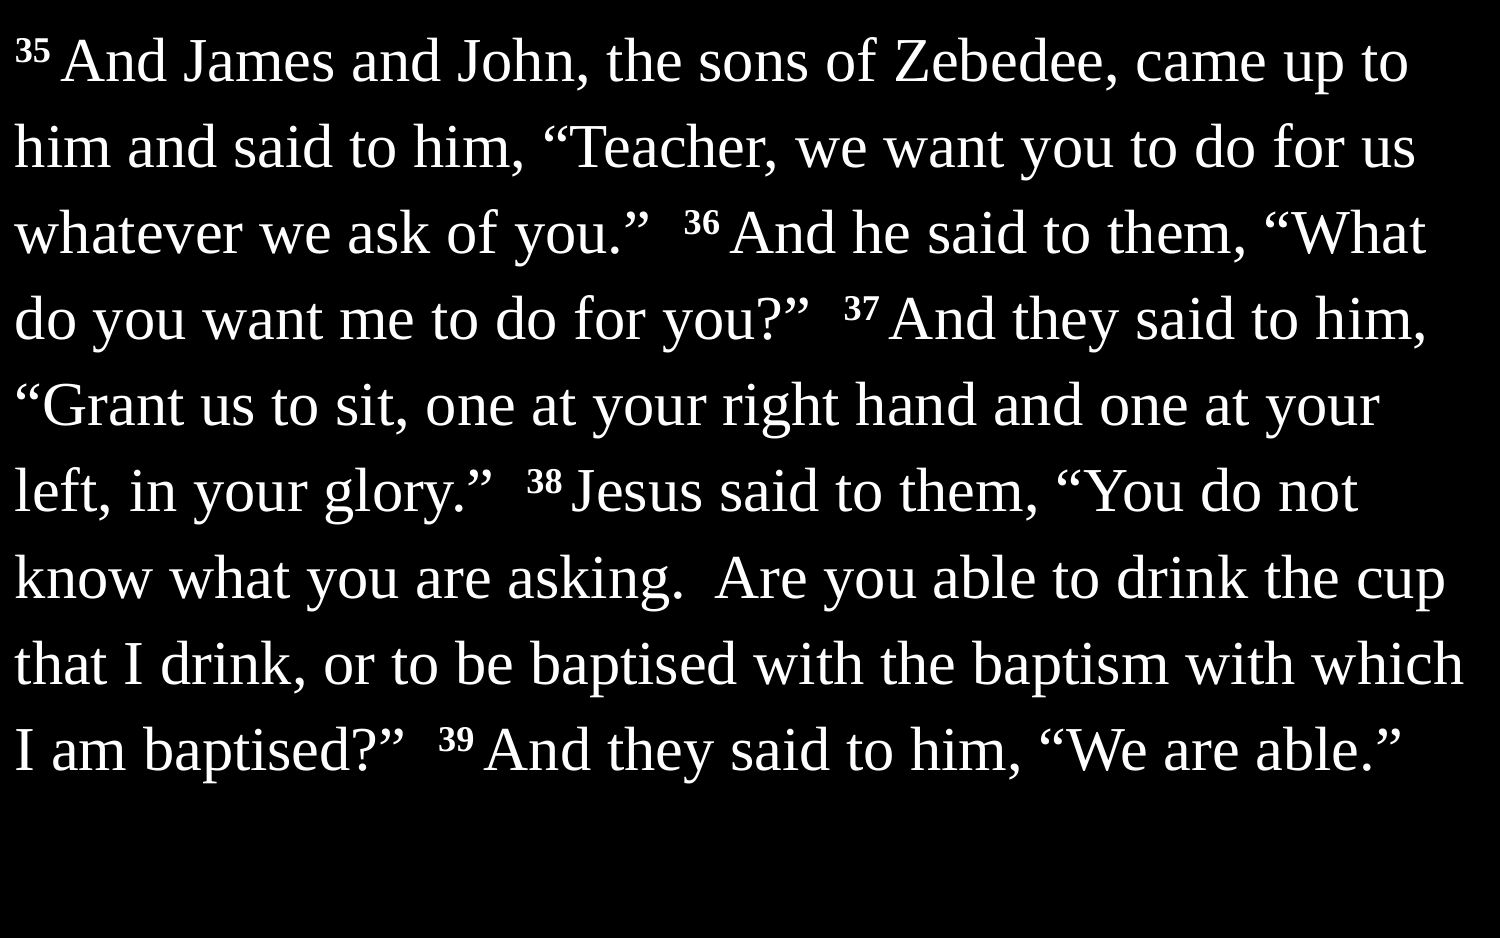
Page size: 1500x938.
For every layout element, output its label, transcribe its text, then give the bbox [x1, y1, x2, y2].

text_box 35 And James and John, the sons of Zebedee, came up to him and said to him, “Teacher, we want you to do for us whatever we ask of you.” 36 And he said to them, “What do you want me to do for you?” 37 And they said to him, “Grant us to sit, one at your right hand and one at your left, in your glory.” 38 Jesus said to them, “You do not know what you are asking. Are you able to drink the cup that I drink, or to be baptised with the baptism with which I am baptised?” 39 And they said to him, “We are able.” [0, 0, 1500, 791]
